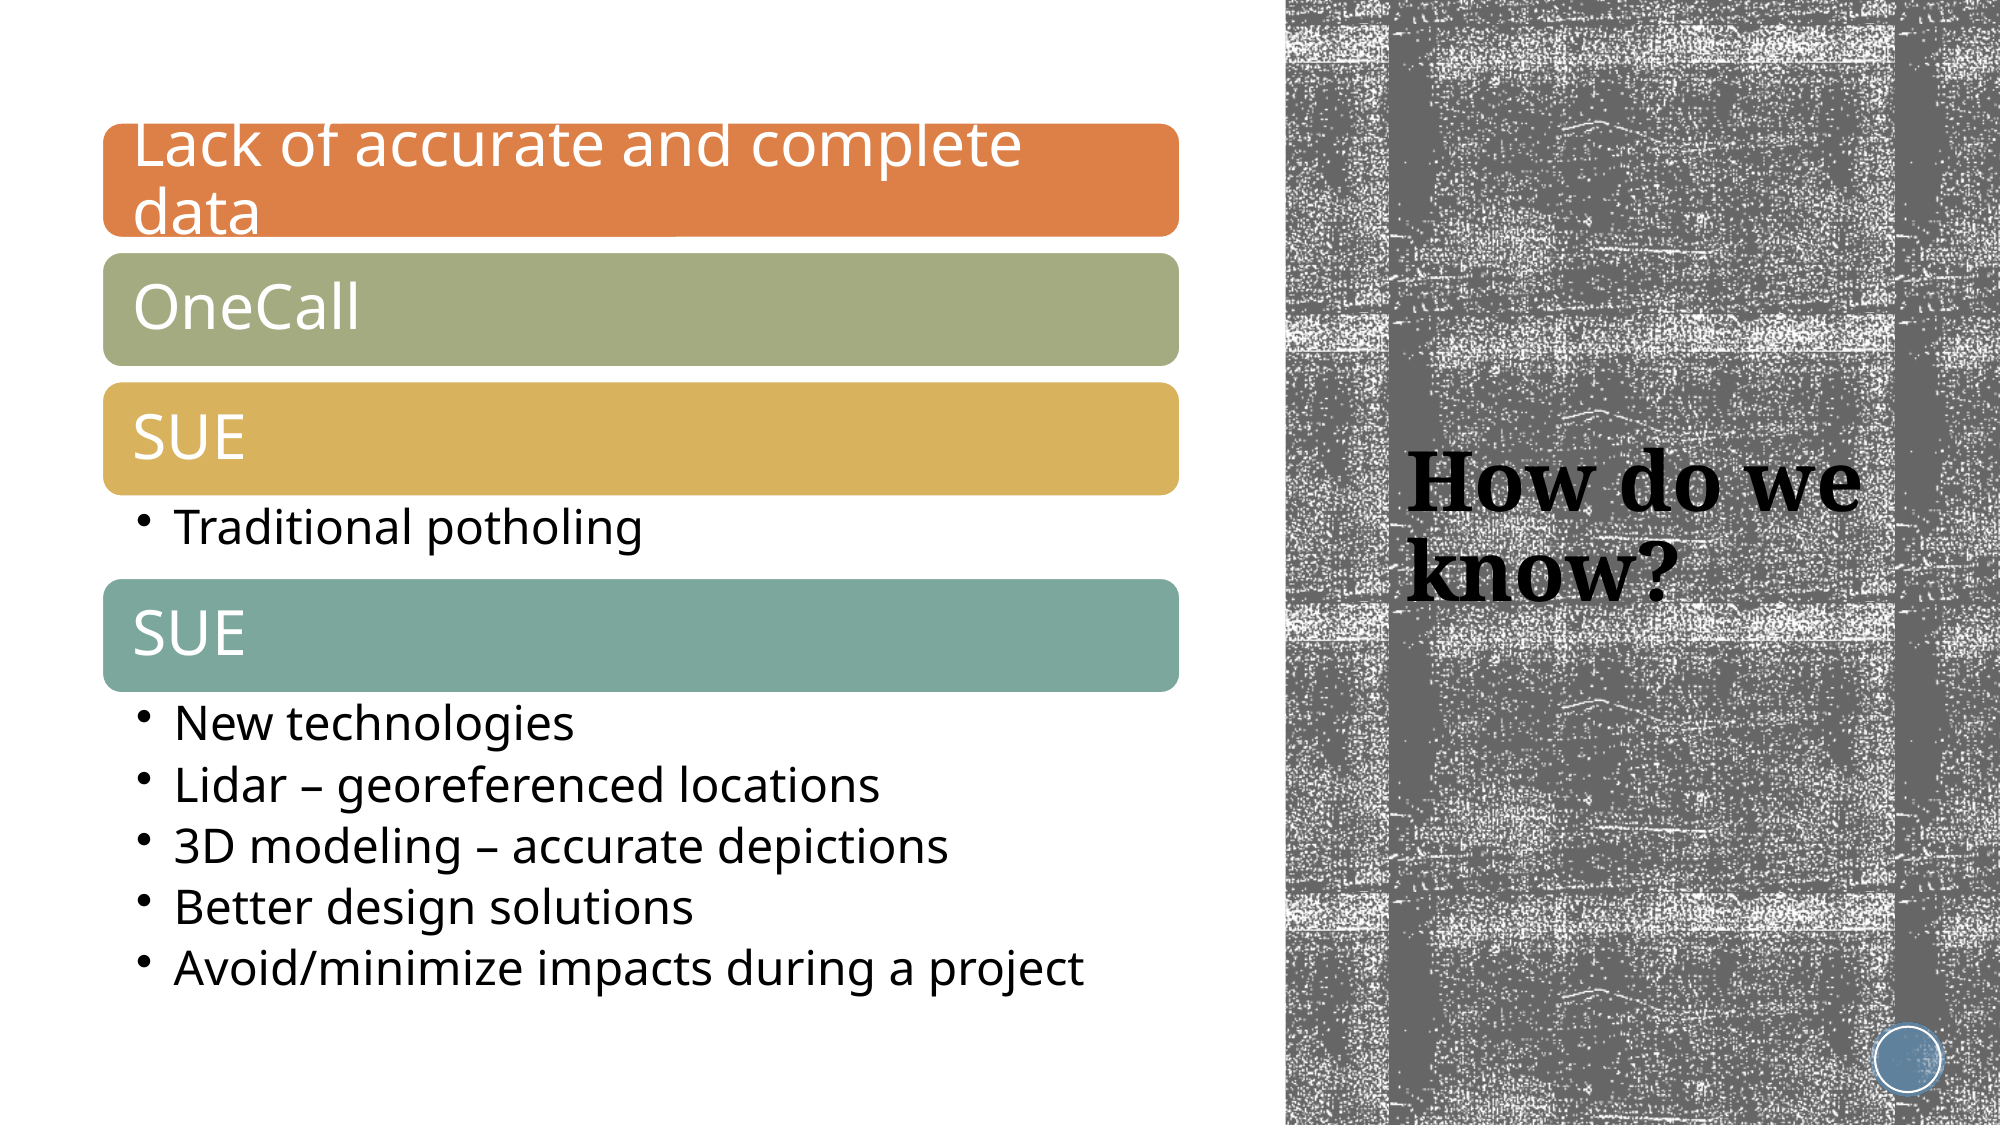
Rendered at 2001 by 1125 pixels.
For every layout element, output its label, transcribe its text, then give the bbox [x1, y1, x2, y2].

text_box [1284, 0, 2000, 1125]
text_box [1872, 1024, 1944, 1096]
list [105, 108, 1178, 1020]
title How do we know? [1391, 104, 1891, 955]
